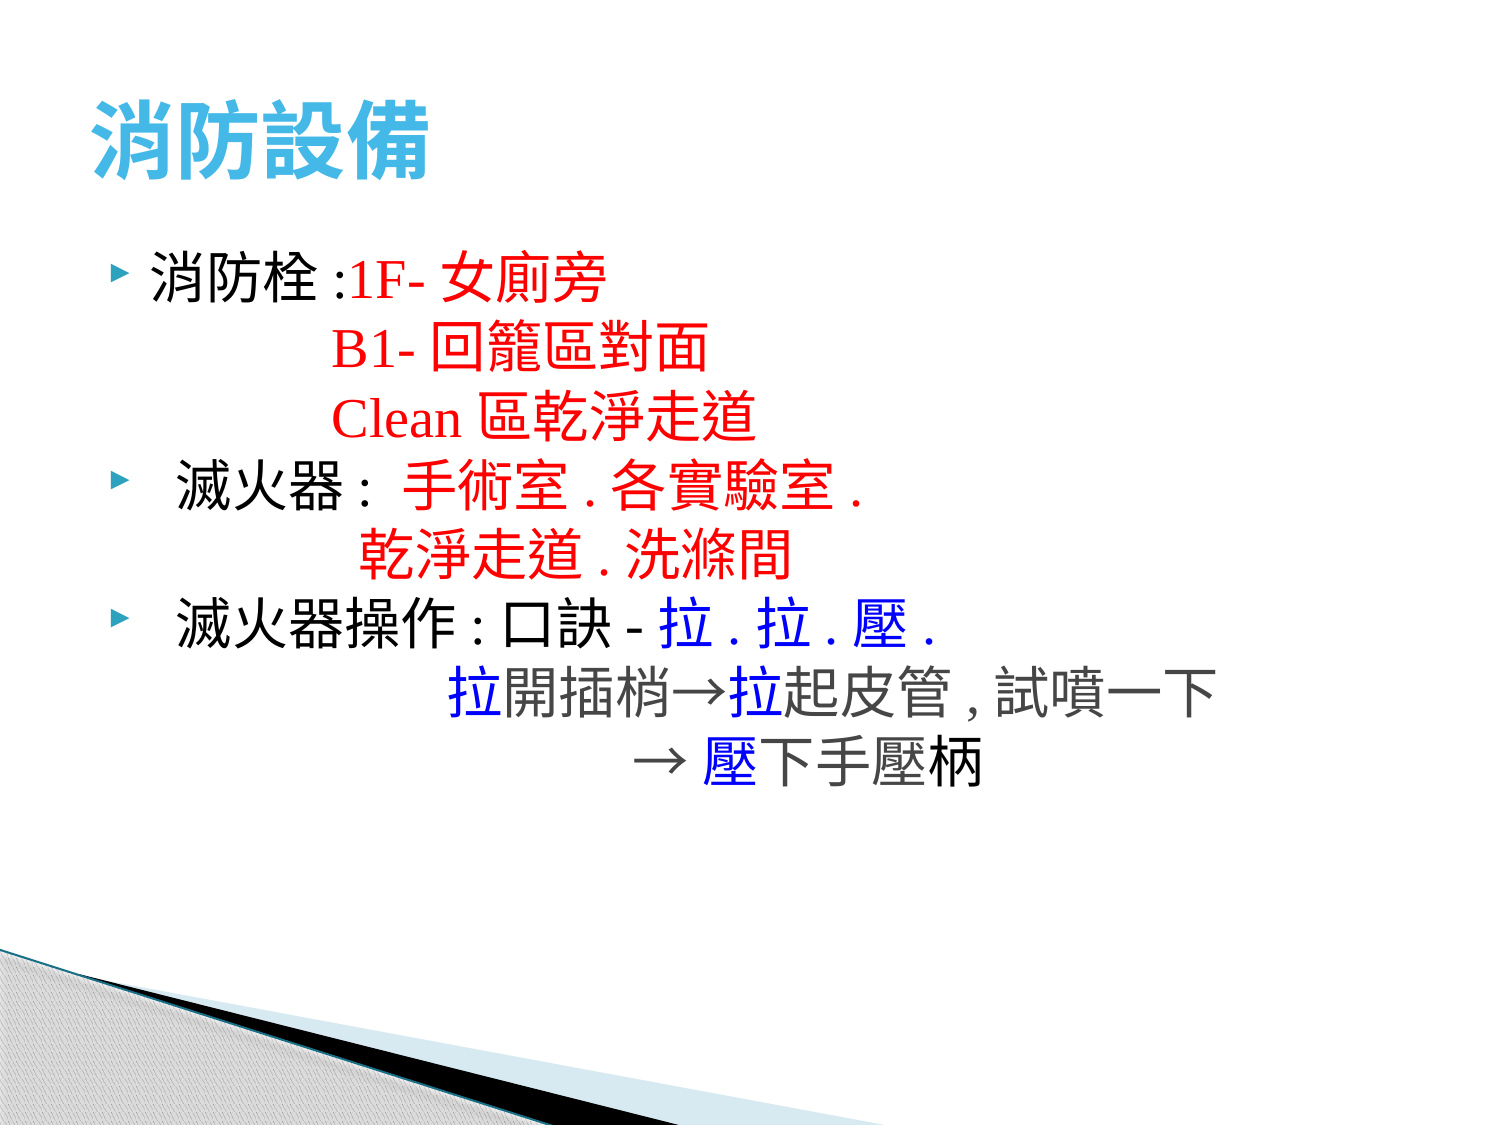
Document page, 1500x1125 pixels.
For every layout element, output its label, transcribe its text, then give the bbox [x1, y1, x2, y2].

title 消防設備 [75, 45, 1425, 233]
list 消防栓:1F-女廁旁 B1-回籠區對面 Clean區乾淨走道 滅火器: 手術室.各實驗室. 乾淨走道.洗滌間 滅火器操作:口訣-拉.拉.壓. 拉開插梢→拉起皮管,試噴一下 →壓下手壓柄 [75, 243, 1425, 986]
